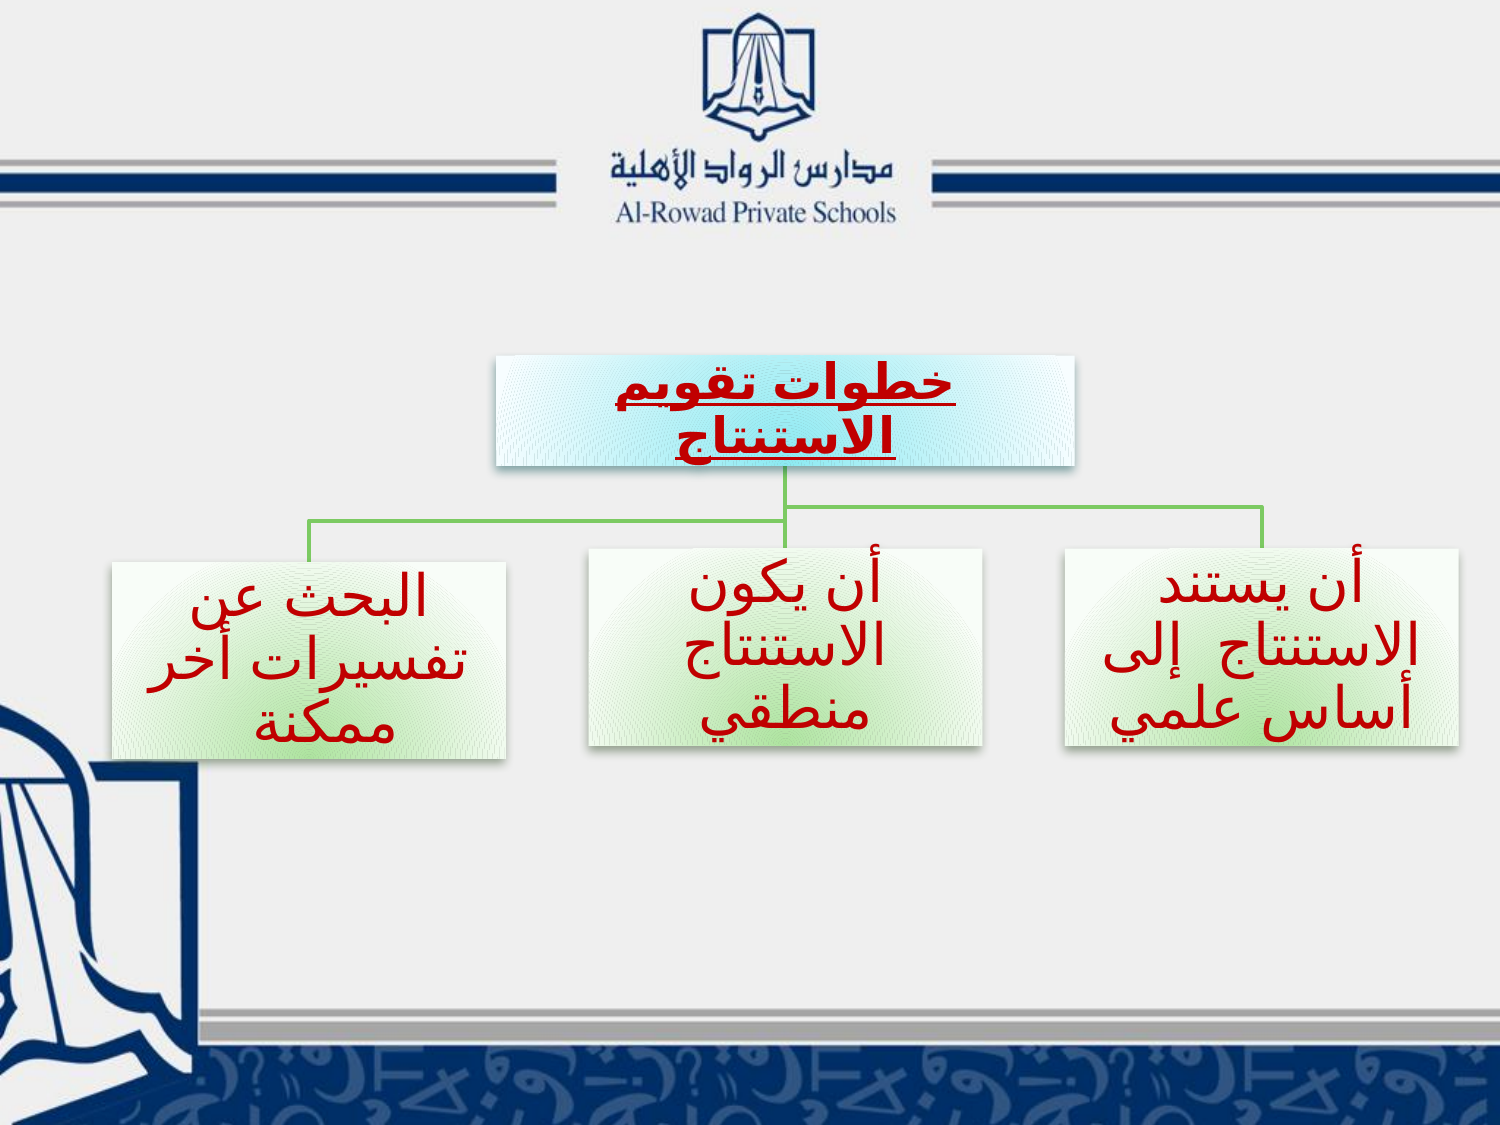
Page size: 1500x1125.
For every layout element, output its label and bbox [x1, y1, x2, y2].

picture [0, 0, 1500, 1125]
text_box [111, 314, 1459, 788]
